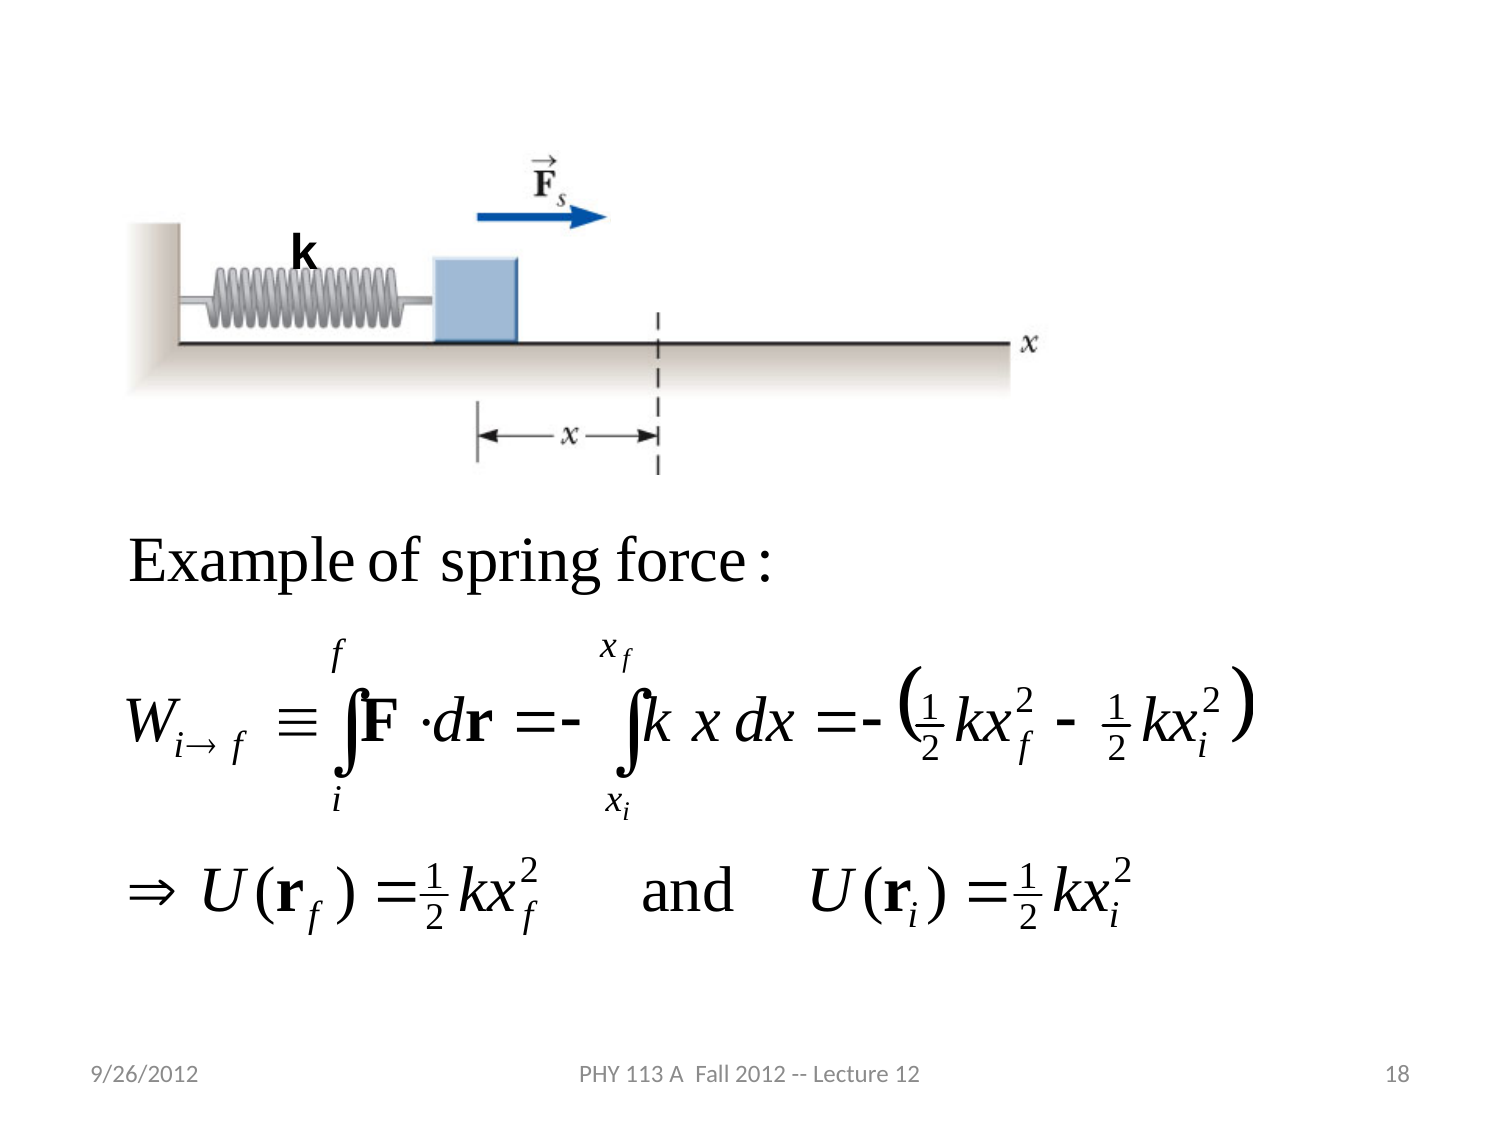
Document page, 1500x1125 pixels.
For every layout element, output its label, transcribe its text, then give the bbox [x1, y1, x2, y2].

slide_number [75, 1042, 425, 1103]
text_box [118, 521, 1253, 952]
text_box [99, 112, 1086, 476]
slide_number 18 [1074, 1042, 1425, 1103]
footer PHY 113 A Fall 2012 -- Lecture 12 [512, 1042, 988, 1103]
